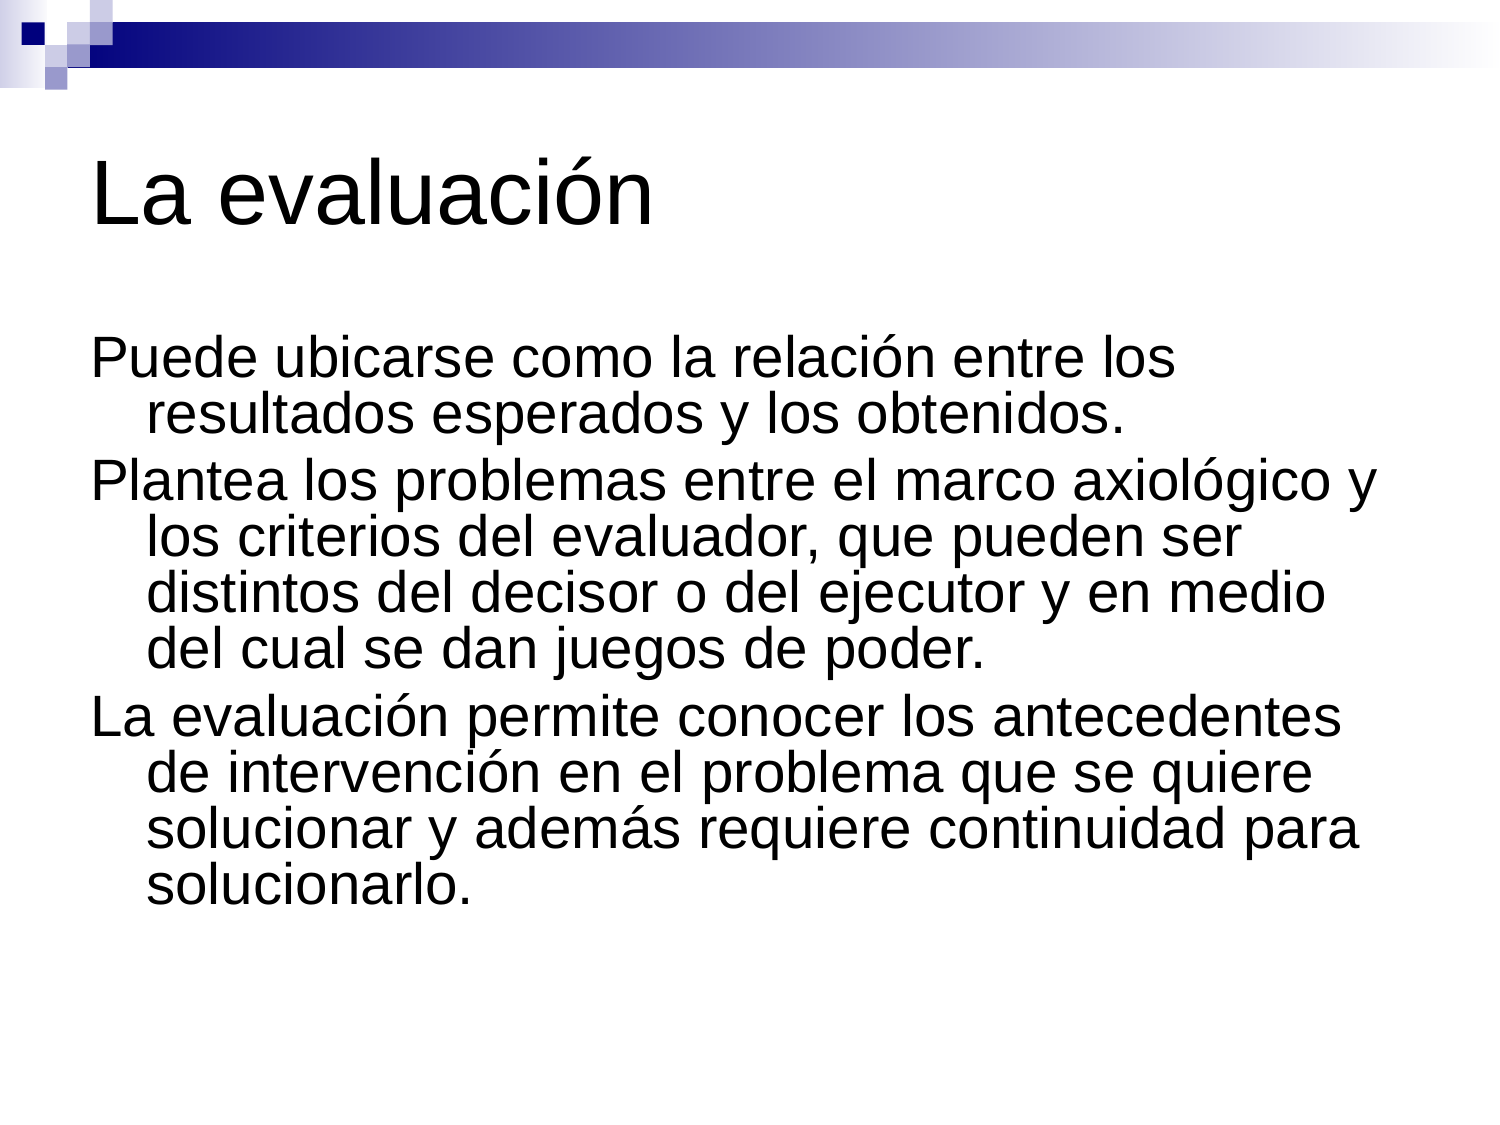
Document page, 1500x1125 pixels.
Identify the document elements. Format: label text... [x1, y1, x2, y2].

list Puede ubicarse como la relación entre los resultados esperados y los obtenidos. Plantea los problemas entre el marco axiológico y los criterios del evaluador, que pueden ser distintos del decisor o del ejecutor y en medio del cual se dan juegos de poder. La evaluación permite conocer los antecedentes de intervención en el problema que se quiere solucionar y además requiere continuidad para solucionarlo. [74, 324, 1426, 963]
title La evaluación [74, 74, 1426, 301]
